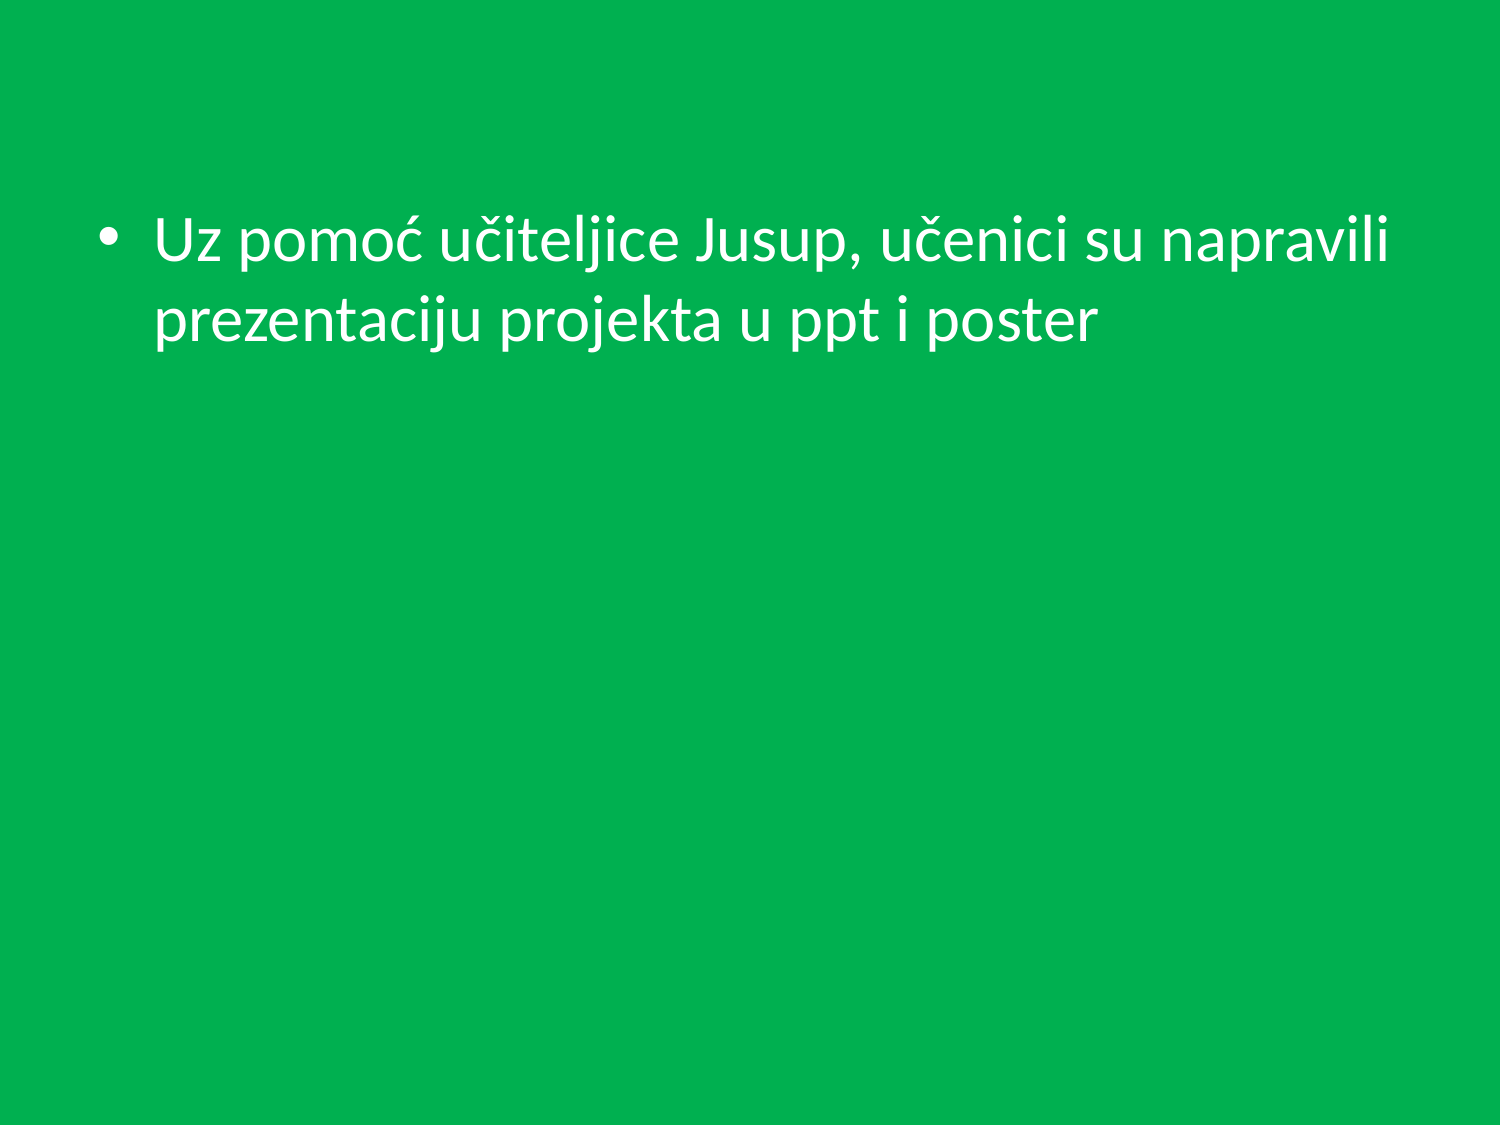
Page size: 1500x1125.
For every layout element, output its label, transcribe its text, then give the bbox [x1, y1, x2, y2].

list Uz pomoć učiteljice Jusup, učenici su napravili prezentaciju projekta u ppt i poster [82, 187, 1432, 821]
